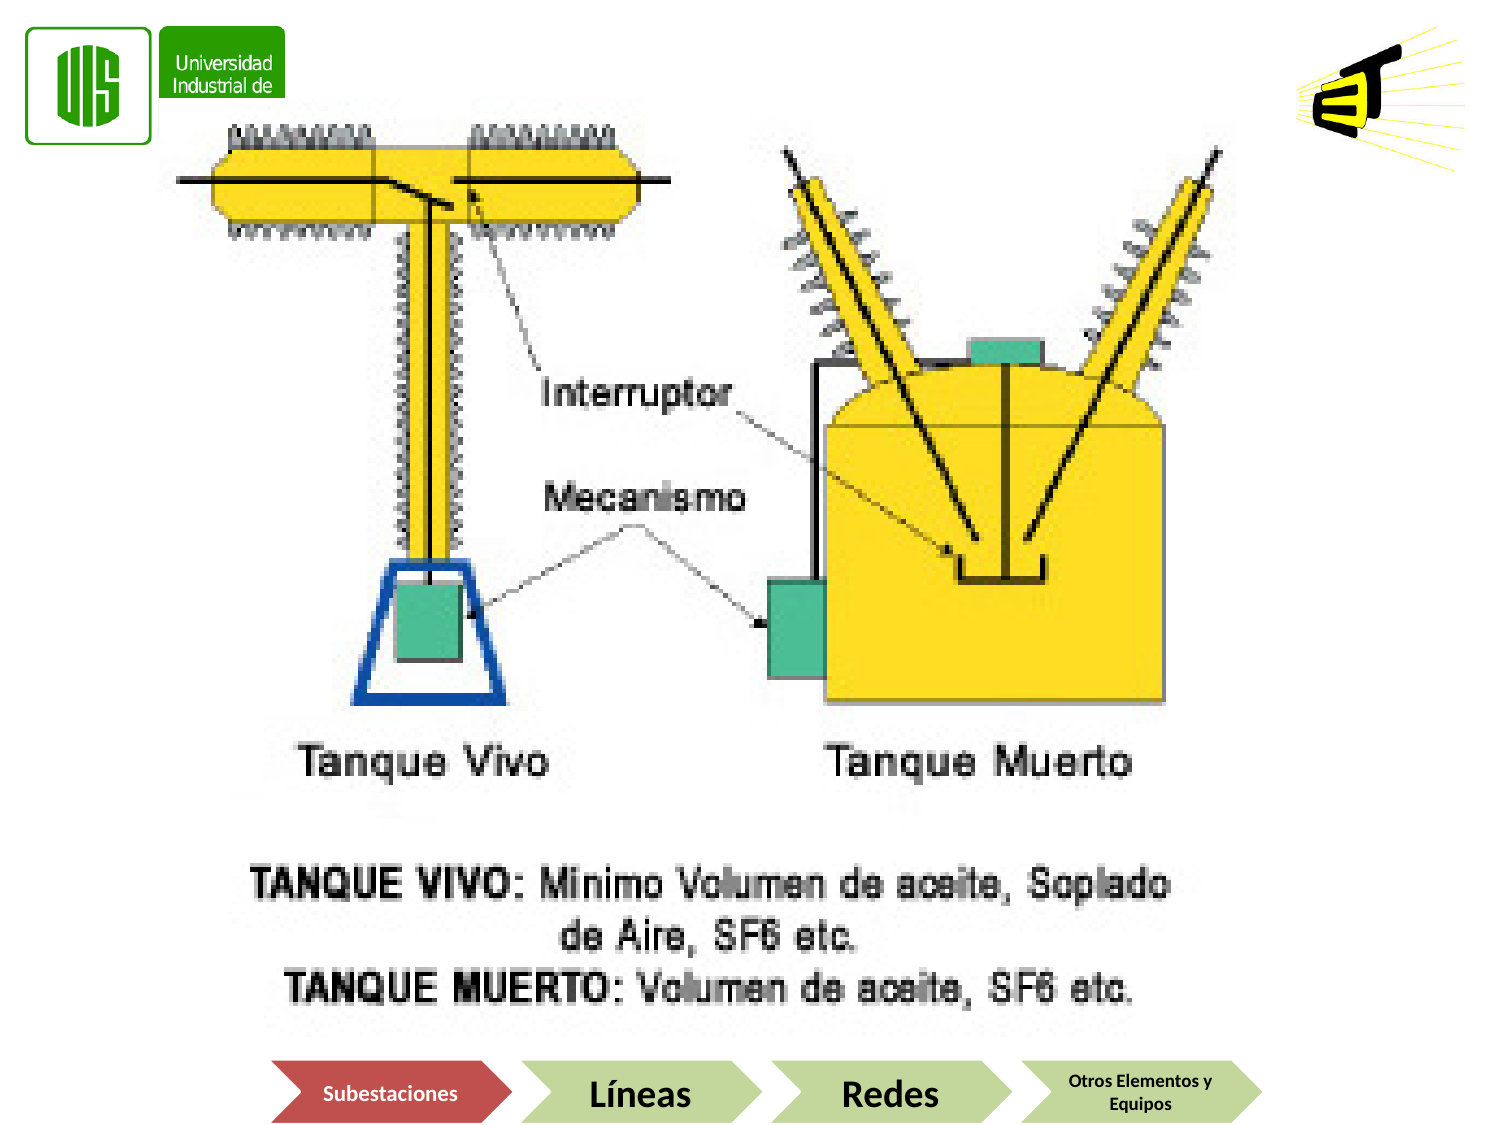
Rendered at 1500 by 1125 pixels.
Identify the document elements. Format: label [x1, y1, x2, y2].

picture [25, 26, 1259, 1059]
text_box [265, 1058, 1266, 1125]
picture [1290, 27, 1465, 172]
